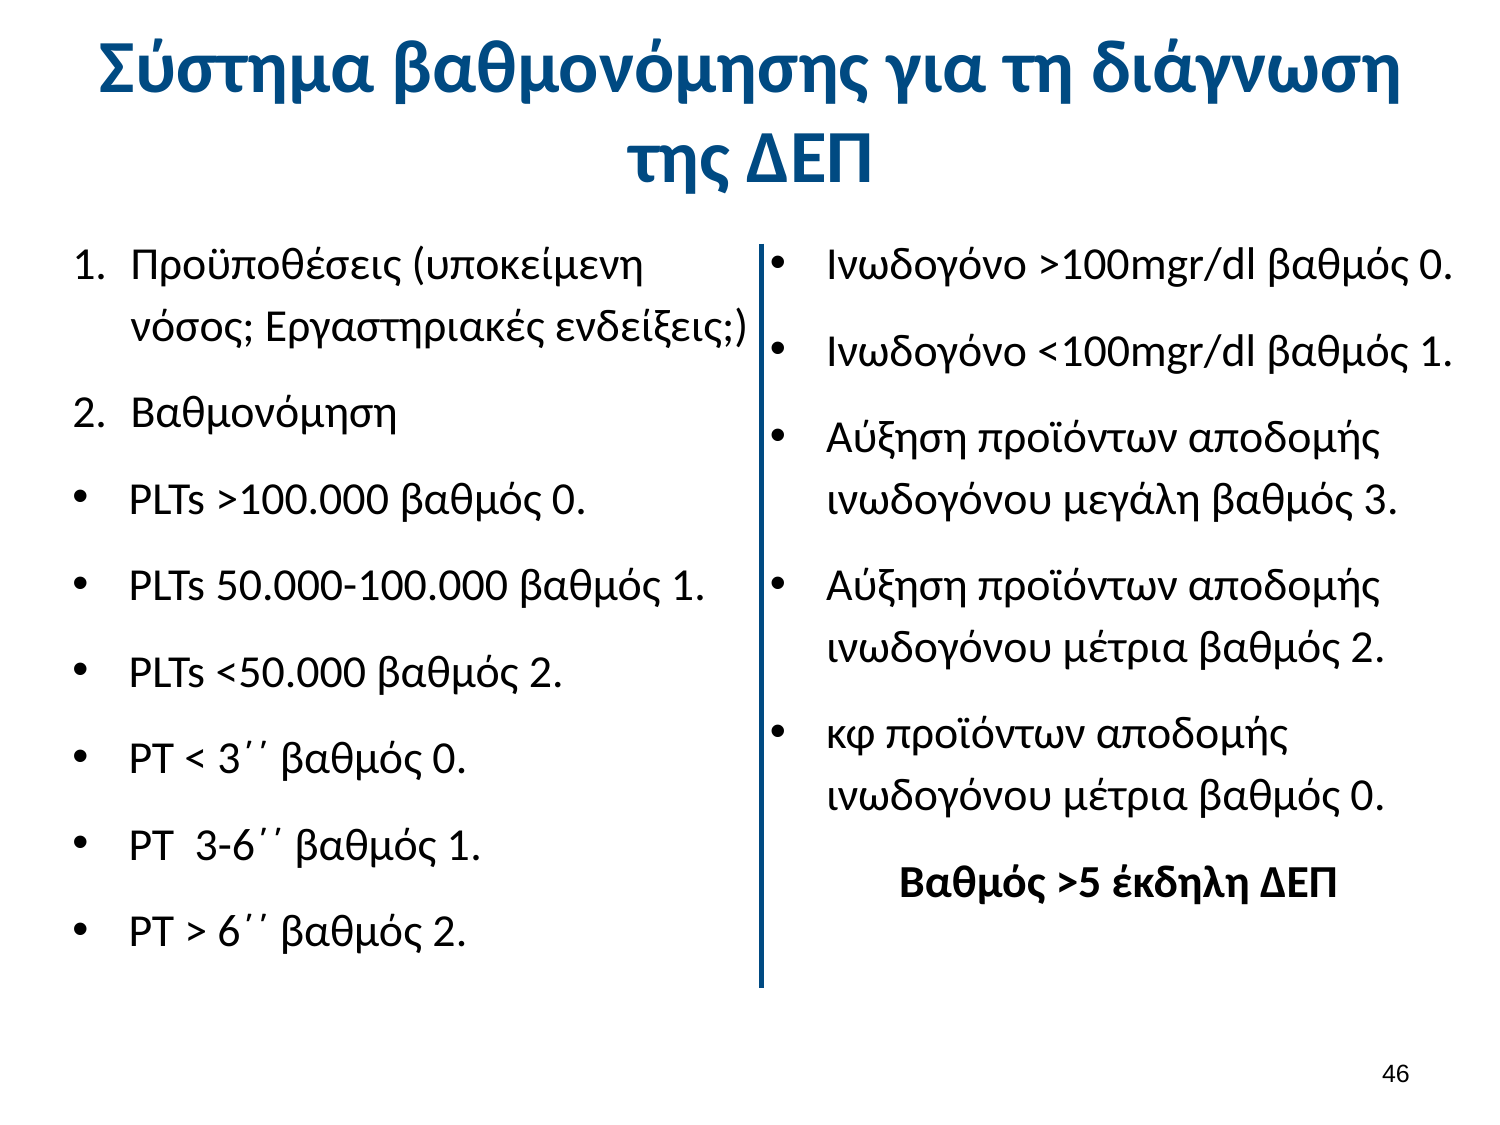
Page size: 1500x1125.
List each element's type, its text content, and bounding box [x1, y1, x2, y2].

list Προϋποθέσεις (υποκείμενη νόσος; Εργαστηριακές ενδείξεις;) Βαθμονόμηση PLTs >100.000 βαθμός 0. PLTs 50.000-100.000 βαθμός 1. PLTs <50.000 βαθμός 2. ΡΤ < 3΄΄ βαθμός 0. ΡΤ 3-6΄΄ βαθμός 1. ΡΤ > 6΄΄ βαθμός 2. Ινωδογόνο >100mgr/dl βαθμός 0. Ινωδογόνο <100mgr/dl βαθμός 1. Αύξηση προϊόντων αποδομής ινωδογόνου μεγάλη βαθμός 3. Αύξηση προϊόντων αποδομής ινωδογόνου μέτρια βαθμός 2. κφ προϊόντων αποδομής ινωδογόνου μέτρια βαθμός 0. Βαθμός >5 έκδηλη ΔΕΠ [57, 219, 1483, 1047]
title Σύστημα βαθμονόμησης για τη διάγνωση της ΔΕΠ [76, 19, 1427, 197]
slide_number 45 [1074, 1042, 1425, 1103]
